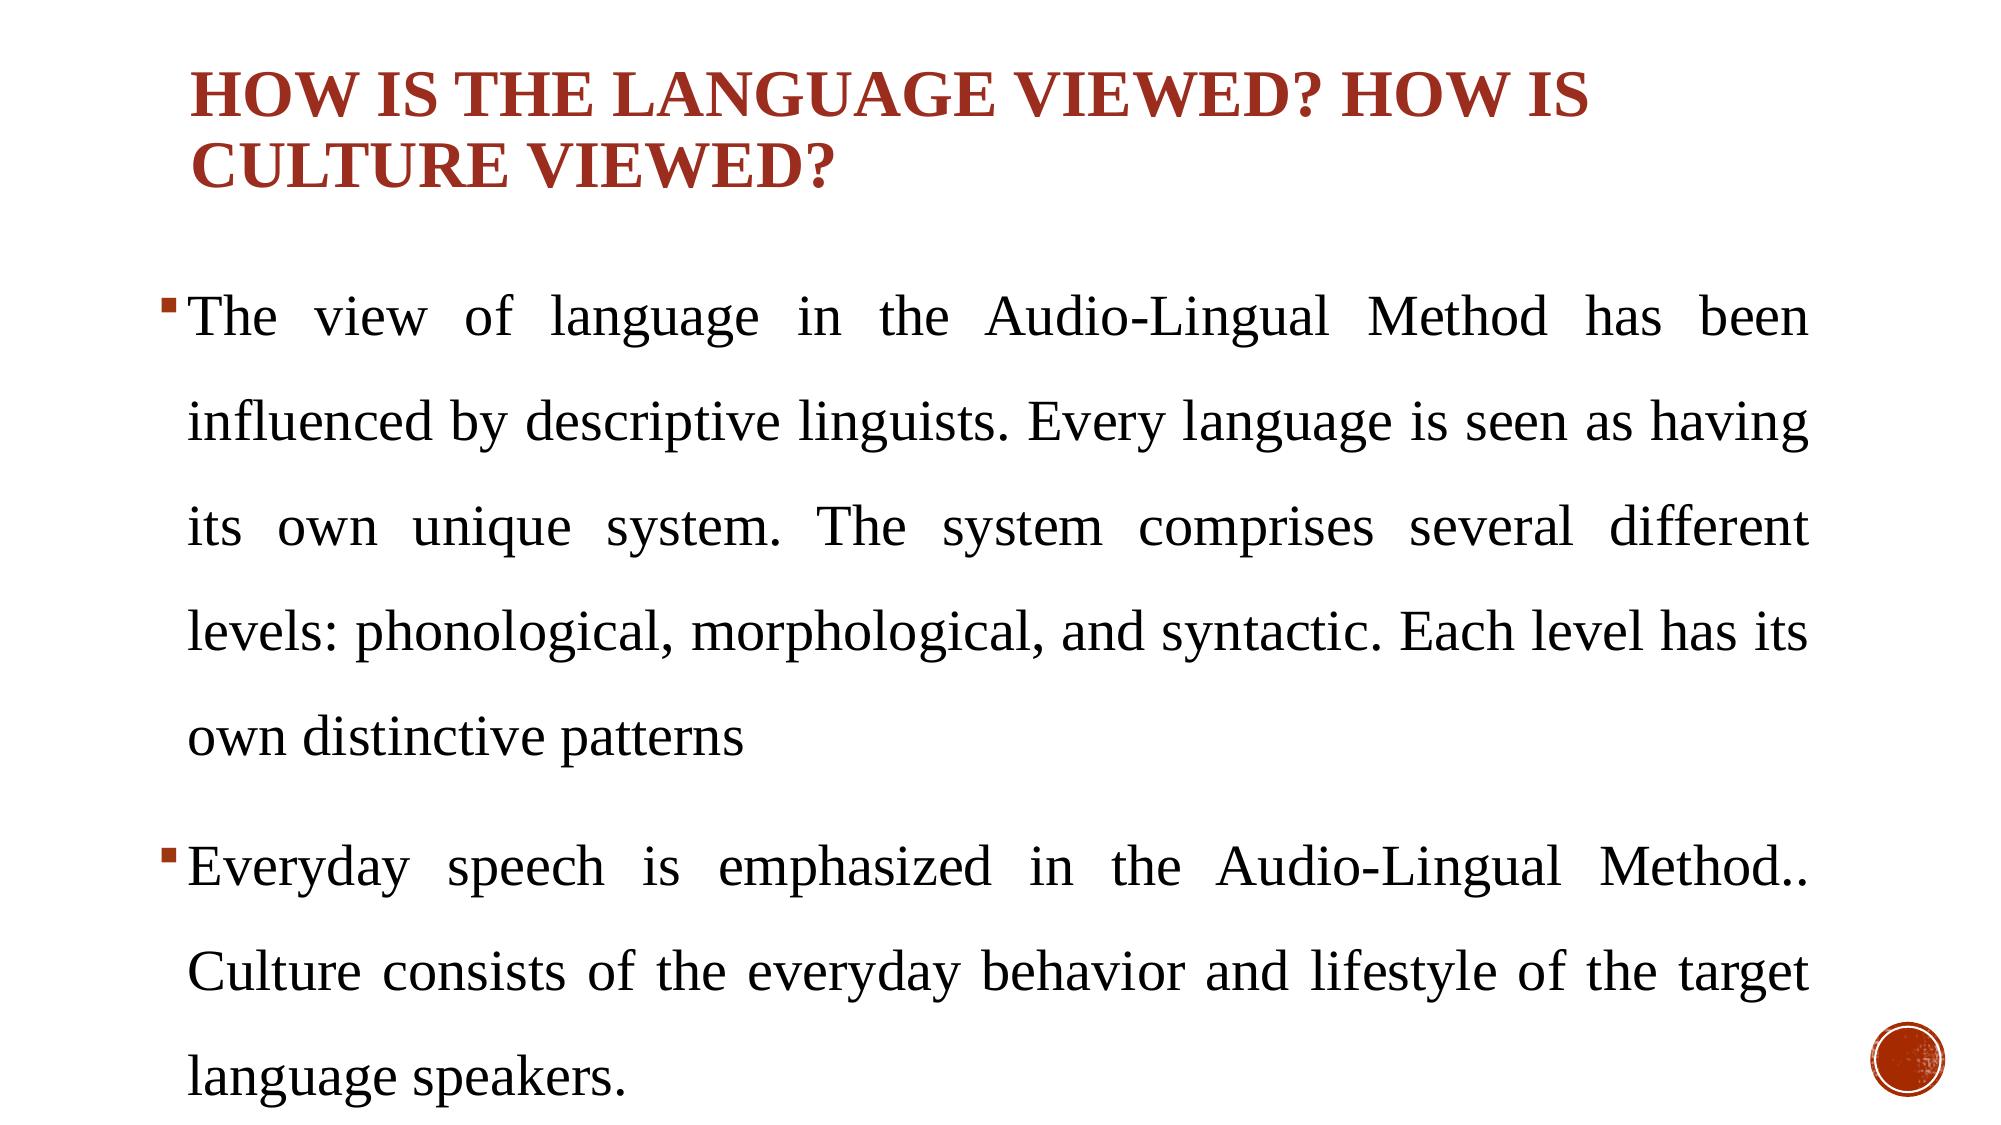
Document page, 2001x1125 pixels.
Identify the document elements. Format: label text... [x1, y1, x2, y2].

title How is the language viewed? How is culture viewed? [175, 79, 1826, 234]
list The view of language in the Audio-Lingual Method has been influenced by descriptive linguists. Every language is seen as having its own unique system. The system comprises several different levels: phonological, morphological, and syntactic. Each level has its own distinctive patterns Everyday speech is emphasized in the Audio-Lingual Method.. Culture consists of the everyday behavior and lifestyle of the target language speakers. [142, 234, 1826, 1013]
